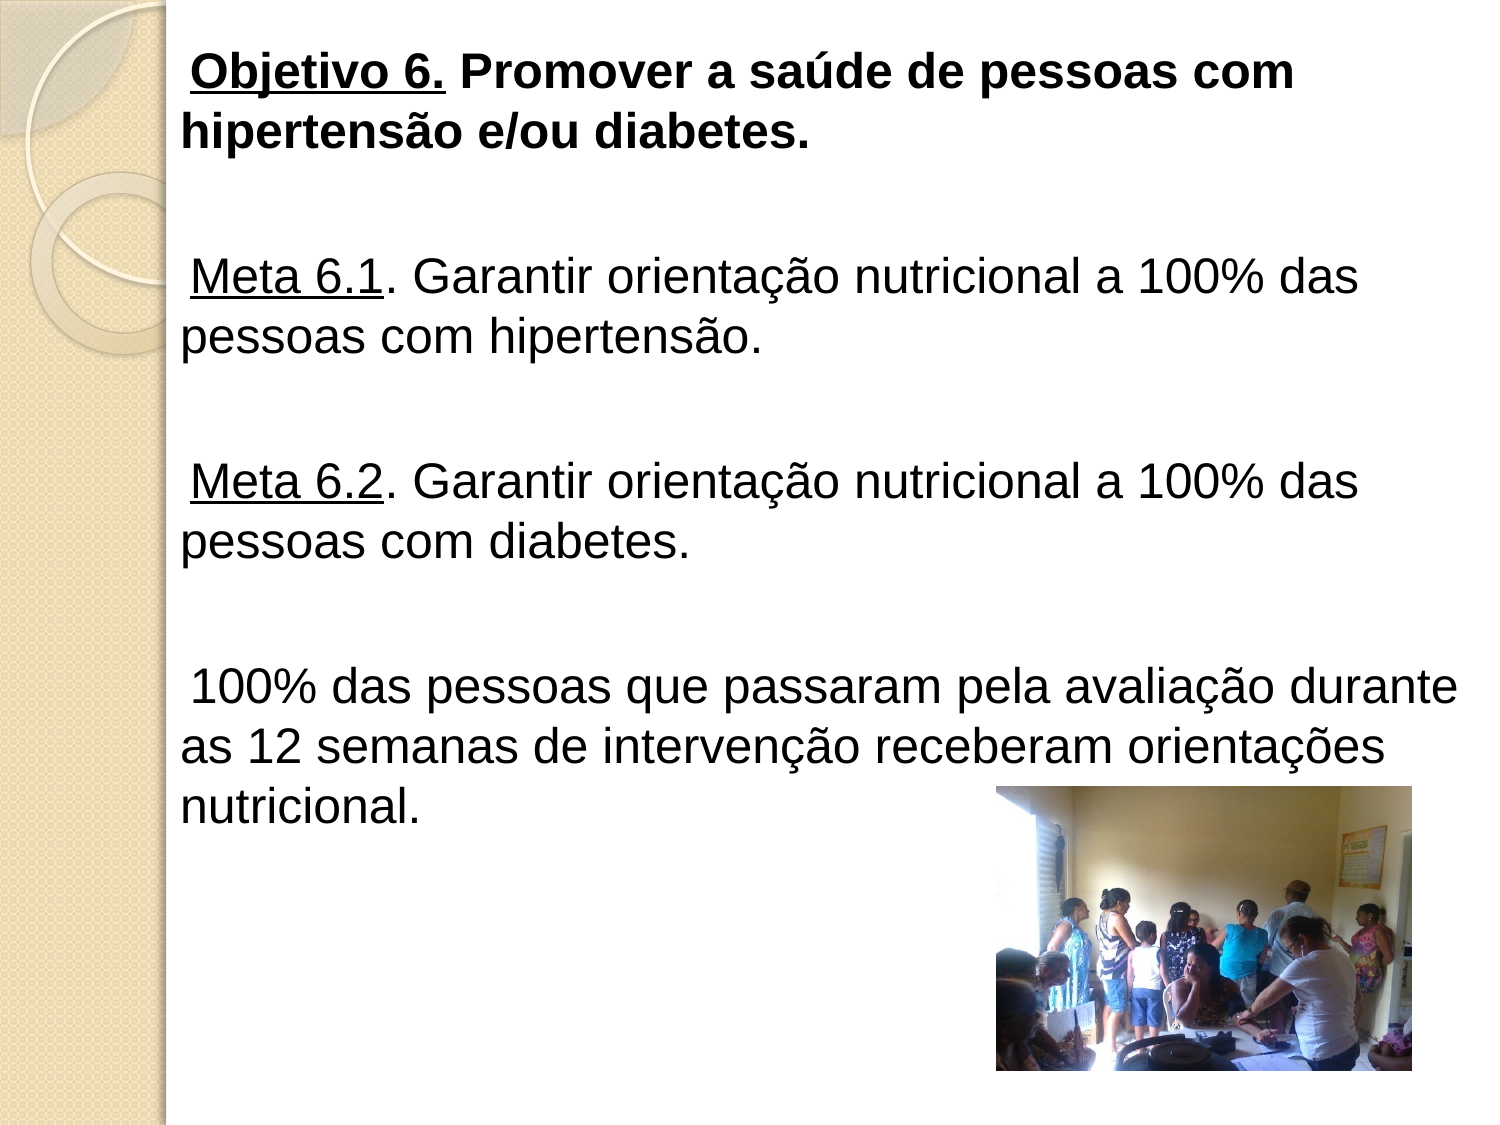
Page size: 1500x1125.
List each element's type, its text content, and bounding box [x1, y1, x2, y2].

picture [995, 786, 1412, 1071]
list Objetivo 6. Promover a saúde de pessoas com hipertensão e/ou diabetes. Meta 6.1. Garantir orientação nutricional a 100% das pessoas com hipertensão. Meta 6.2. Garantir orientação nutricional a 100% das pessoas com diabetes. 100% das pessoas que passaram pela avaliação durante as 12 semanas de intervenção receberam orientações nutricional. [105, 30, 1475, 853]
